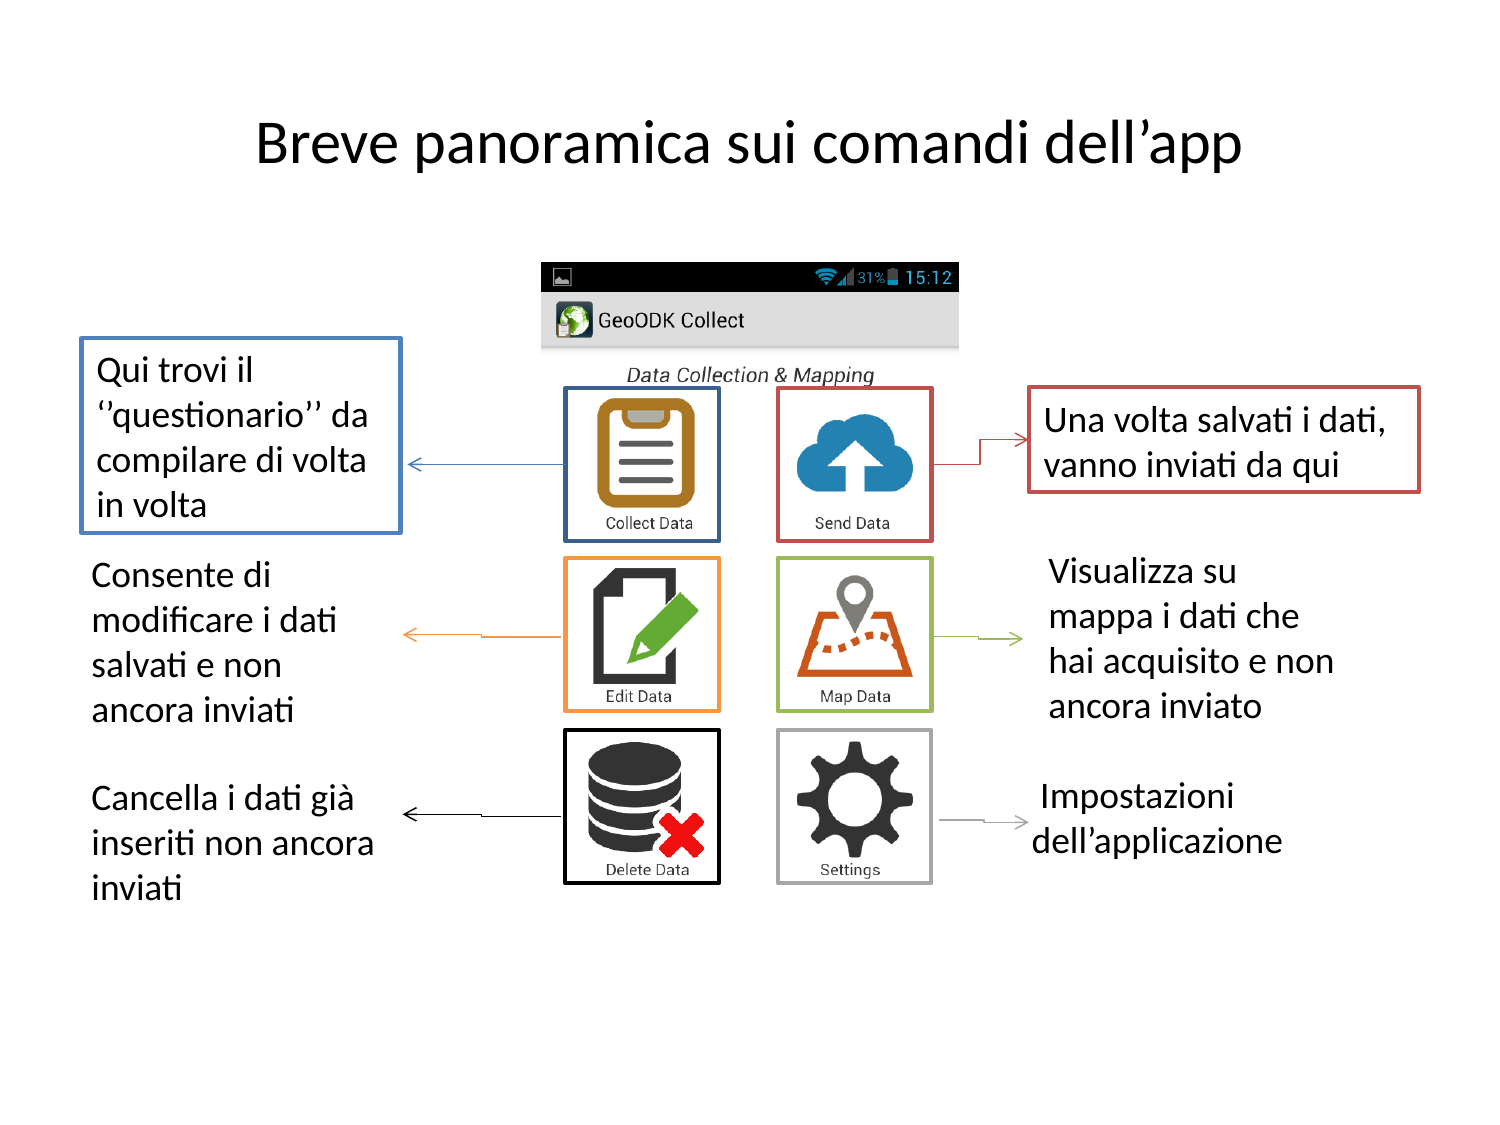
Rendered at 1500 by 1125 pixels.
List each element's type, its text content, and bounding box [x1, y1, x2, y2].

title Breve panoramica sui comandi dell’app [75, 45, 1425, 233]
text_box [933, 636, 1024, 640]
text_box Visualizza su mappa i dati che hai acquisito e non ancora inviato [1033, 538, 1353, 734]
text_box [931, 440, 1030, 465]
text_box Impostazioni dell’applicazione [1016, 763, 1336, 869]
text_box Consente di modificare i dati salvati e non ancora inviati [76, 542, 396, 738]
text_box Una volta salvati i dati, vanno inviati da qui [1027, 385, 1421, 494]
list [540, 262, 959, 1006]
text_box Cancella i dati già inseriti non ancora inviati [76, 765, 396, 916]
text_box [938, 819, 1030, 823]
text_box Qui trovi il ‘’questionario’’ da compilare di volta in volta [79, 336, 403, 535]
